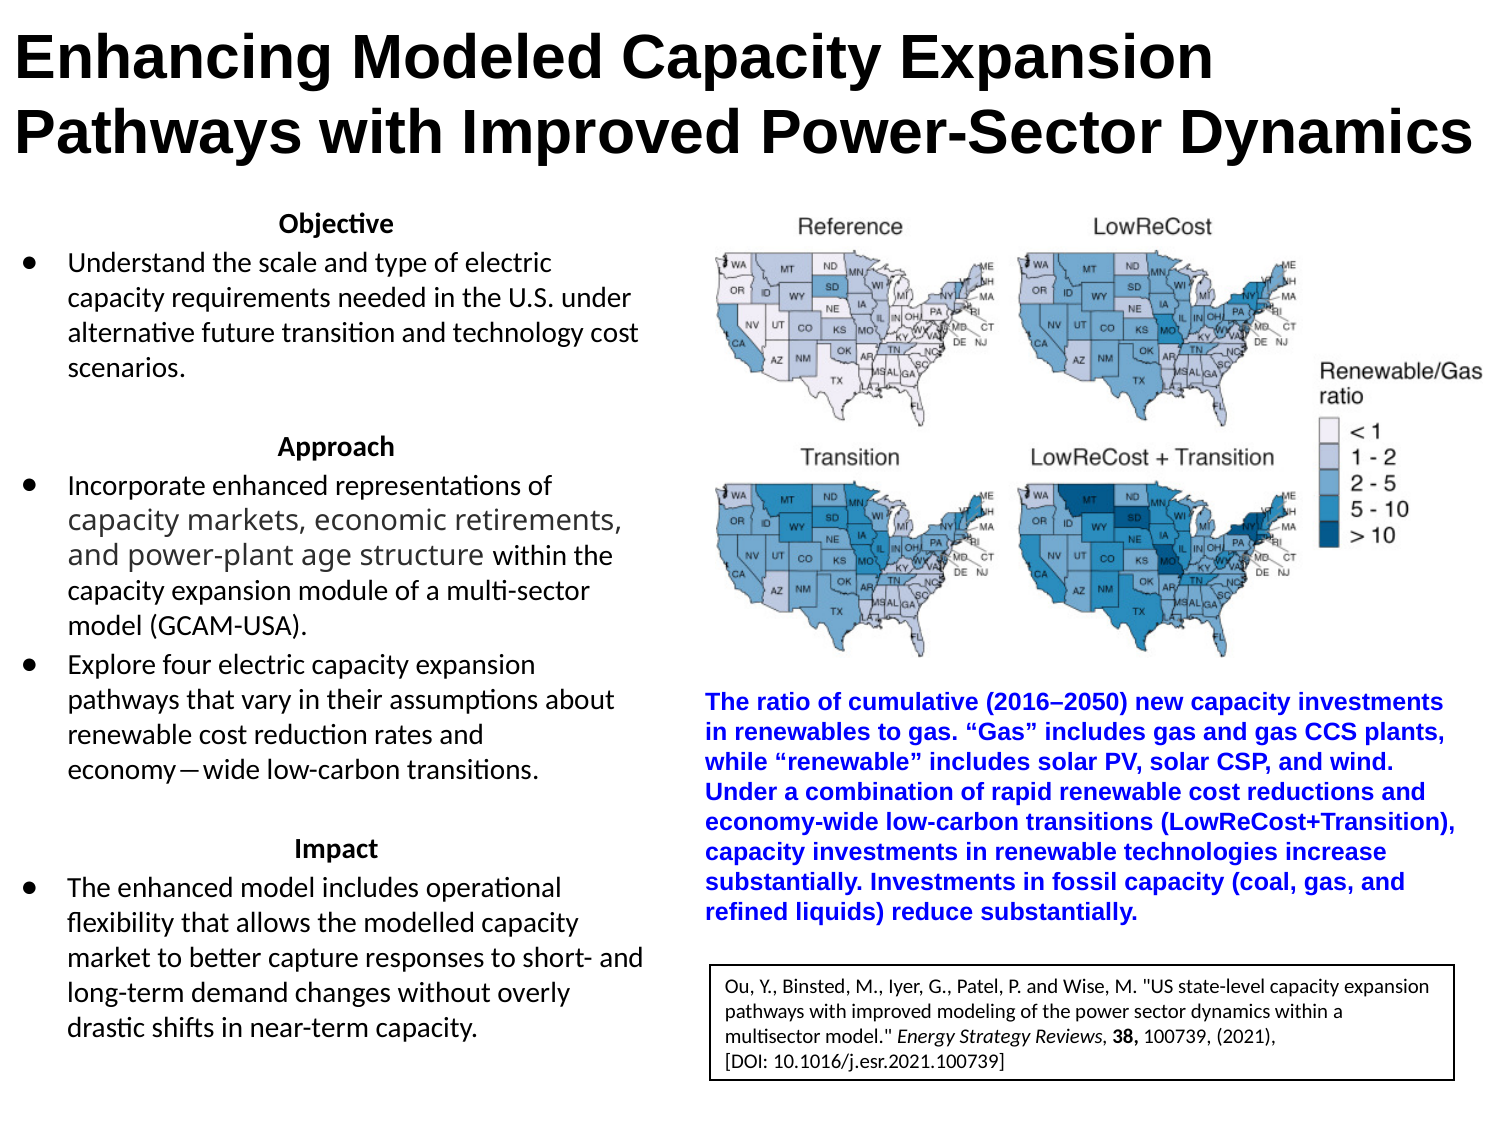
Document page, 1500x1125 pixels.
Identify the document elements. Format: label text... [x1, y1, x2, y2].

text_box Enhancing Modeled Capacity Expansion Pathways with Improved Power-Sector Dynamics [0, 8, 1500, 173]
text_box Objective Understand the scale and type of electric capacity requirements needed in the U.S. under alternative future transition and technology cost scenarios. Approach Incorporate enhanced representations of capacity markets, economic retirements, and power-plant age structure within the capacity expansion module of a multi-sector model (GCAM-USA). Explore four electric capacity expansion pathways that vary in their assumptions about renewable cost reduction rates and economy―wide low-carbon transitions. Impact The enhanced model includes operational flexibility that allows the modelled capacity market to better capture responses to short- and long-term demand changes without overly drastic shifts in near-term capacity. [5, 196, 668, 1096]
text_box The ratio of cumulative (2016–2050) new capacity investments in renewables to gas. “Gas” includes gas and gas CCS plants, while “renewable” includes solar PV, solar CSP, and wind. Under a combination of rapid renewable cost reductions and economy-wide low-carbon transitions (LowReCost+Transition), capacity investments in renewable technologies increase substantially. Investments in fossil capacity (coal, gas, and refined liquids) reduce substantially. [690, 678, 1483, 933]
picture [715, 217, 1483, 658]
text_box Ou, Y., Binsted, M., Iyer, G., Patel, P. and Wise, M. "US state-level capacity expansion pathways with improved modeling of the power sector dynamics within a multisector model." Energy Strategy Reviews, 38, 100739, (2021), [DOI: 10.1016/j.esr.2021.100739] [709, 965, 1455, 1080]
